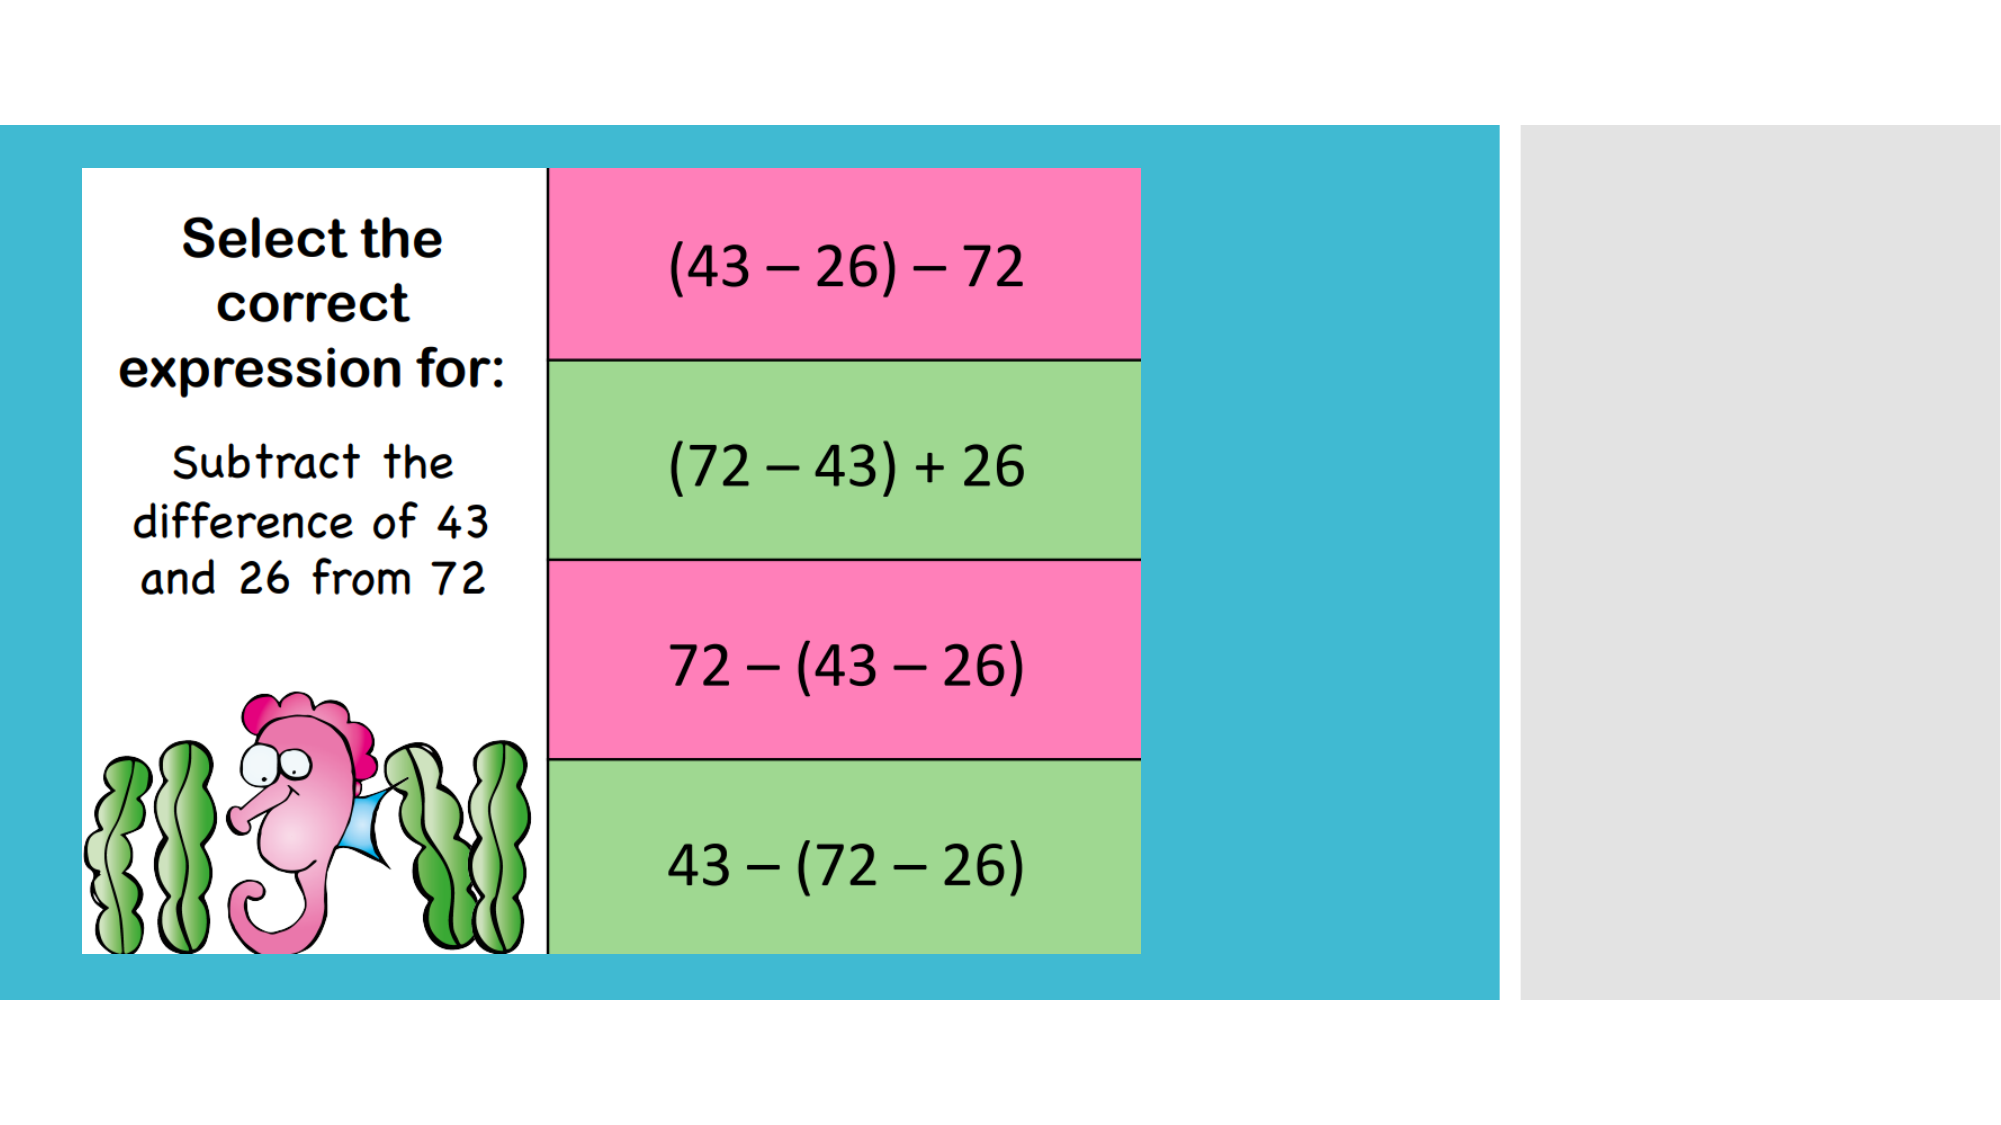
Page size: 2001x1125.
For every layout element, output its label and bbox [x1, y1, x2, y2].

picture [82, 168, 1141, 954]
